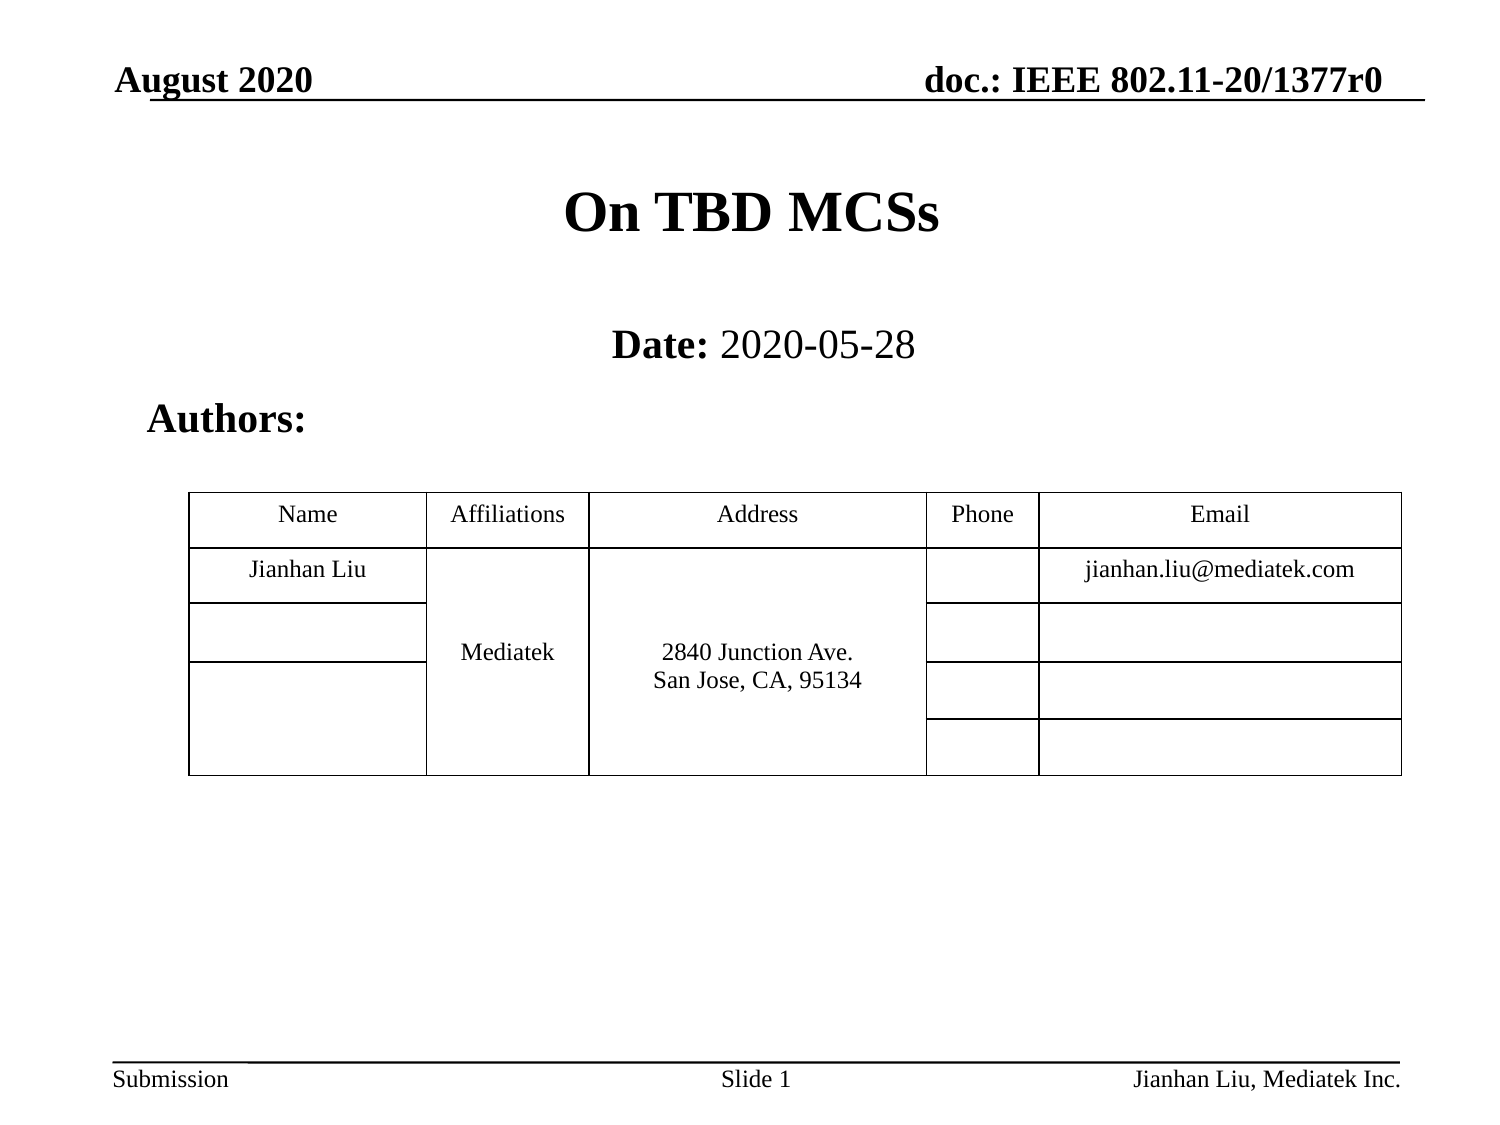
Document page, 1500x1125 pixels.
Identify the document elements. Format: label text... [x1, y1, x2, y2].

table_header Email [1040, 493, 1401, 547]
table_cell 2840 Junction Ave. San Jose, CA, 95134 [590, 549, 926, 775]
table_cell [927, 549, 1038, 602]
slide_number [114, 54, 316, 101]
table_cell jianhan.liu@mediatek.com [1040, 549, 1401, 602]
table_header Name [190, 493, 426, 547]
table_cell Jianhan Liu [190, 549, 426, 602]
title On TBD MCSs [114, 140, 1390, 276]
table_cell [927, 663, 1038, 718]
footer Jianhan Liu, Mediatek Inc. [1129, 1061, 1402, 1093]
table_header Address [590, 493, 926, 547]
slide_number Slide 1 [712, 1061, 800, 1093]
text_box Authors: [131, 382, 369, 446]
table_cell [190, 719, 426, 775]
table_cell [1040, 663, 1401, 718]
table_cell Mediatek [427, 549, 588, 775]
table_cell [927, 720, 1038, 775]
text_box Date: 2020-05-28 [126, 308, 1402, 372]
table_cell [1040, 604, 1401, 661]
table_header Phone [927, 493, 1038, 547]
table_cell [190, 604, 426, 661]
table_cell [190, 663, 426, 719]
table_cell [1040, 720, 1401, 775]
table_cell [927, 604, 1038, 661]
table_header Affiliations [427, 493, 588, 547]
